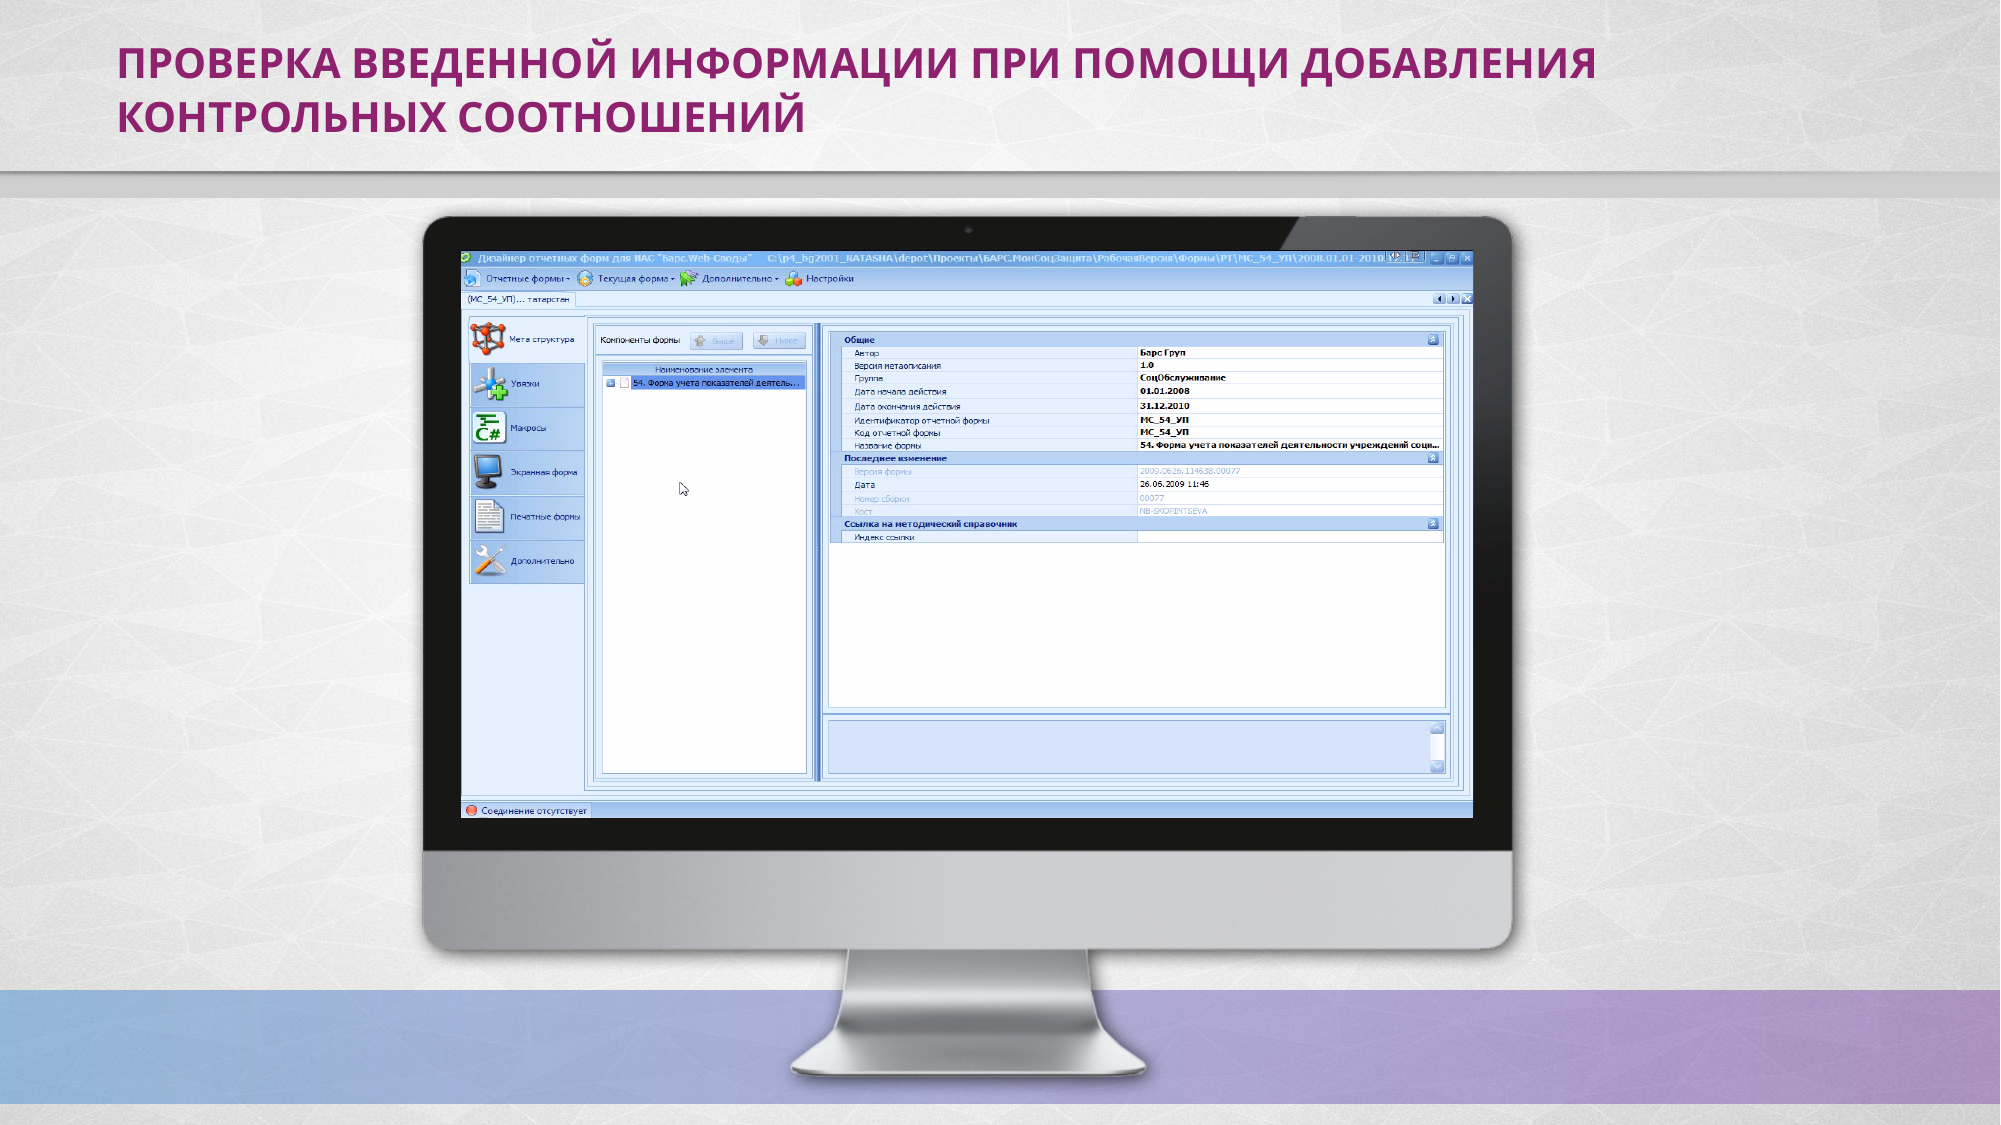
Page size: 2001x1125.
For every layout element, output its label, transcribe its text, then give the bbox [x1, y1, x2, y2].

text_box [1553, 989, 2000, 1105]
picture [0, 0, 2001, 1125]
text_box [461, 249, 1473, 819]
text_box ПРОВЕРКА ВВЕДЕННОЙ ИНФОРМАЦИИ ПРИ ПОМОЩИ ДОБАВЛЕНИЯ КОНТРОЛЬНЫХ СООТНОШЕНИЙ [101, 24, 1900, 148]
text_box [0, 989, 390, 1105]
